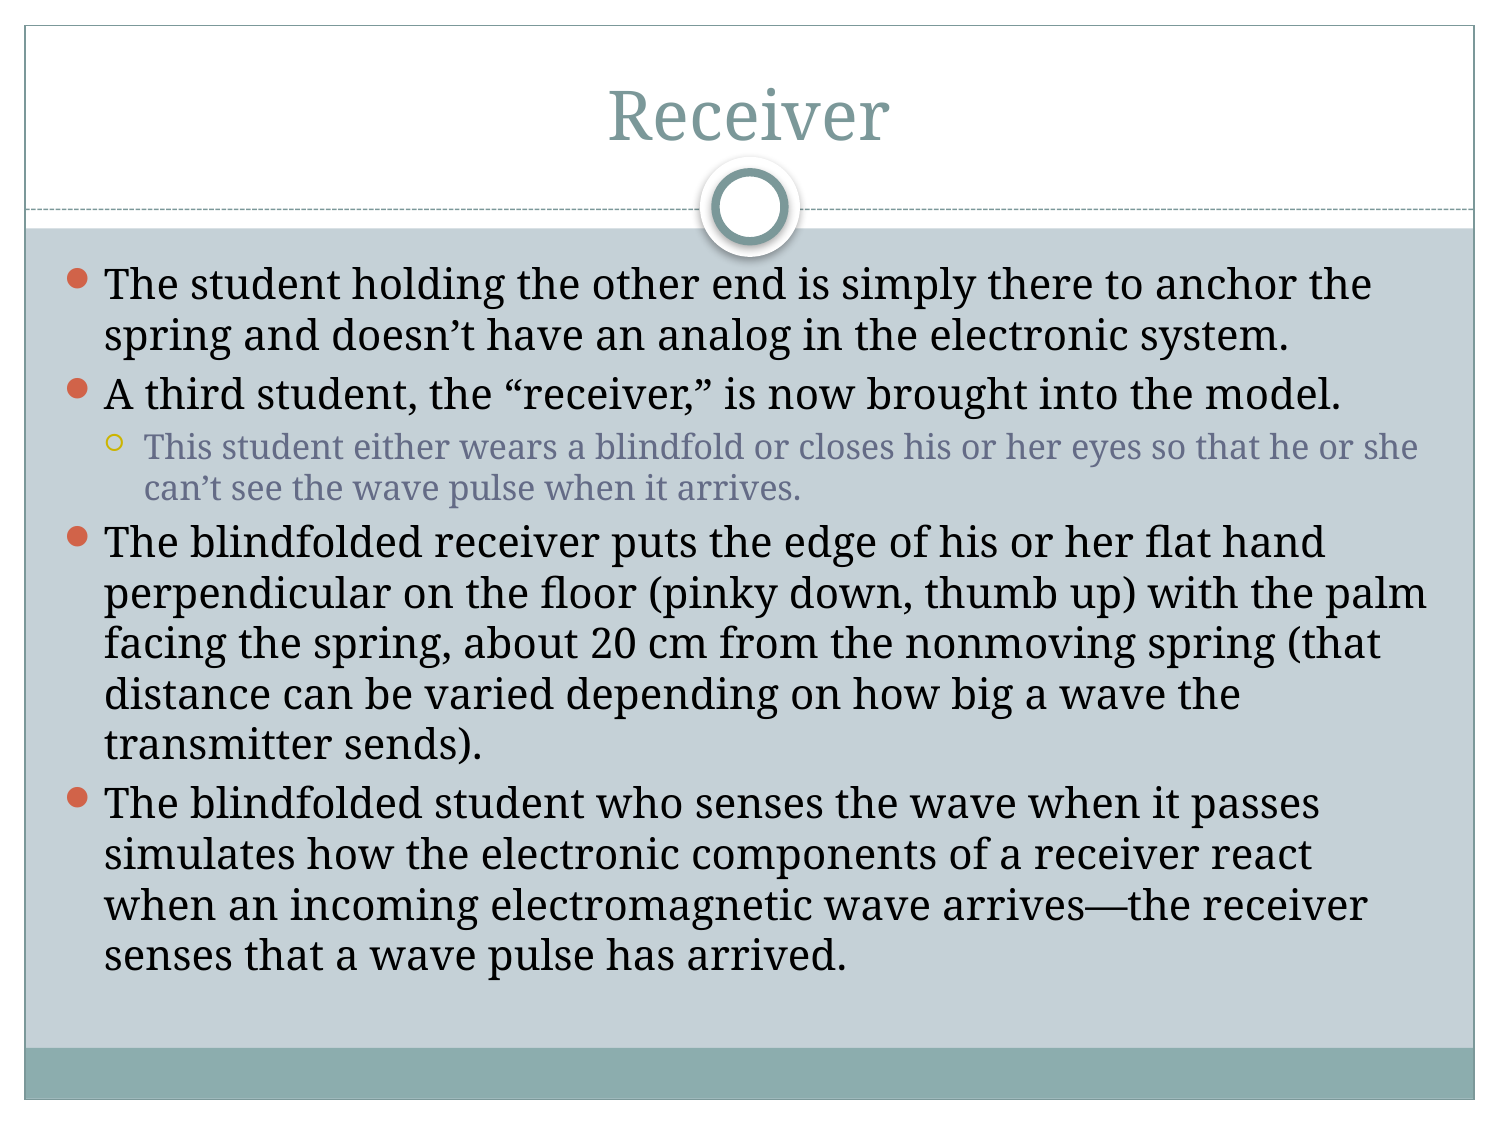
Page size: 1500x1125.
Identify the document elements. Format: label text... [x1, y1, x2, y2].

title Receiver [49, 37, 1450, 162]
list The student holding the other end is simply there to anchor the spring and doesn’t have an analog in the electronic system. A third student, the “receiver,” is now brought into the model. This student either wears a blindfold or closes his or her eyes so that he or she can’t see the wave pulse when it arrives. The blindfolded receiver puts the edge of his or her flat hand perpendicular on the floor (pinky down, thumb up) with the palm facing the spring, about 20 cm from the nonmoving spring (that distance can be varied depending on how big a wave the transmitter sends). The blindfolded student who senses the wave when it passes simulates how the electronic components of a receiver react when an incoming electromagnetic wave arrives—the receiver senses that a wave pulse has arrived. [49, 250, 1445, 1001]
